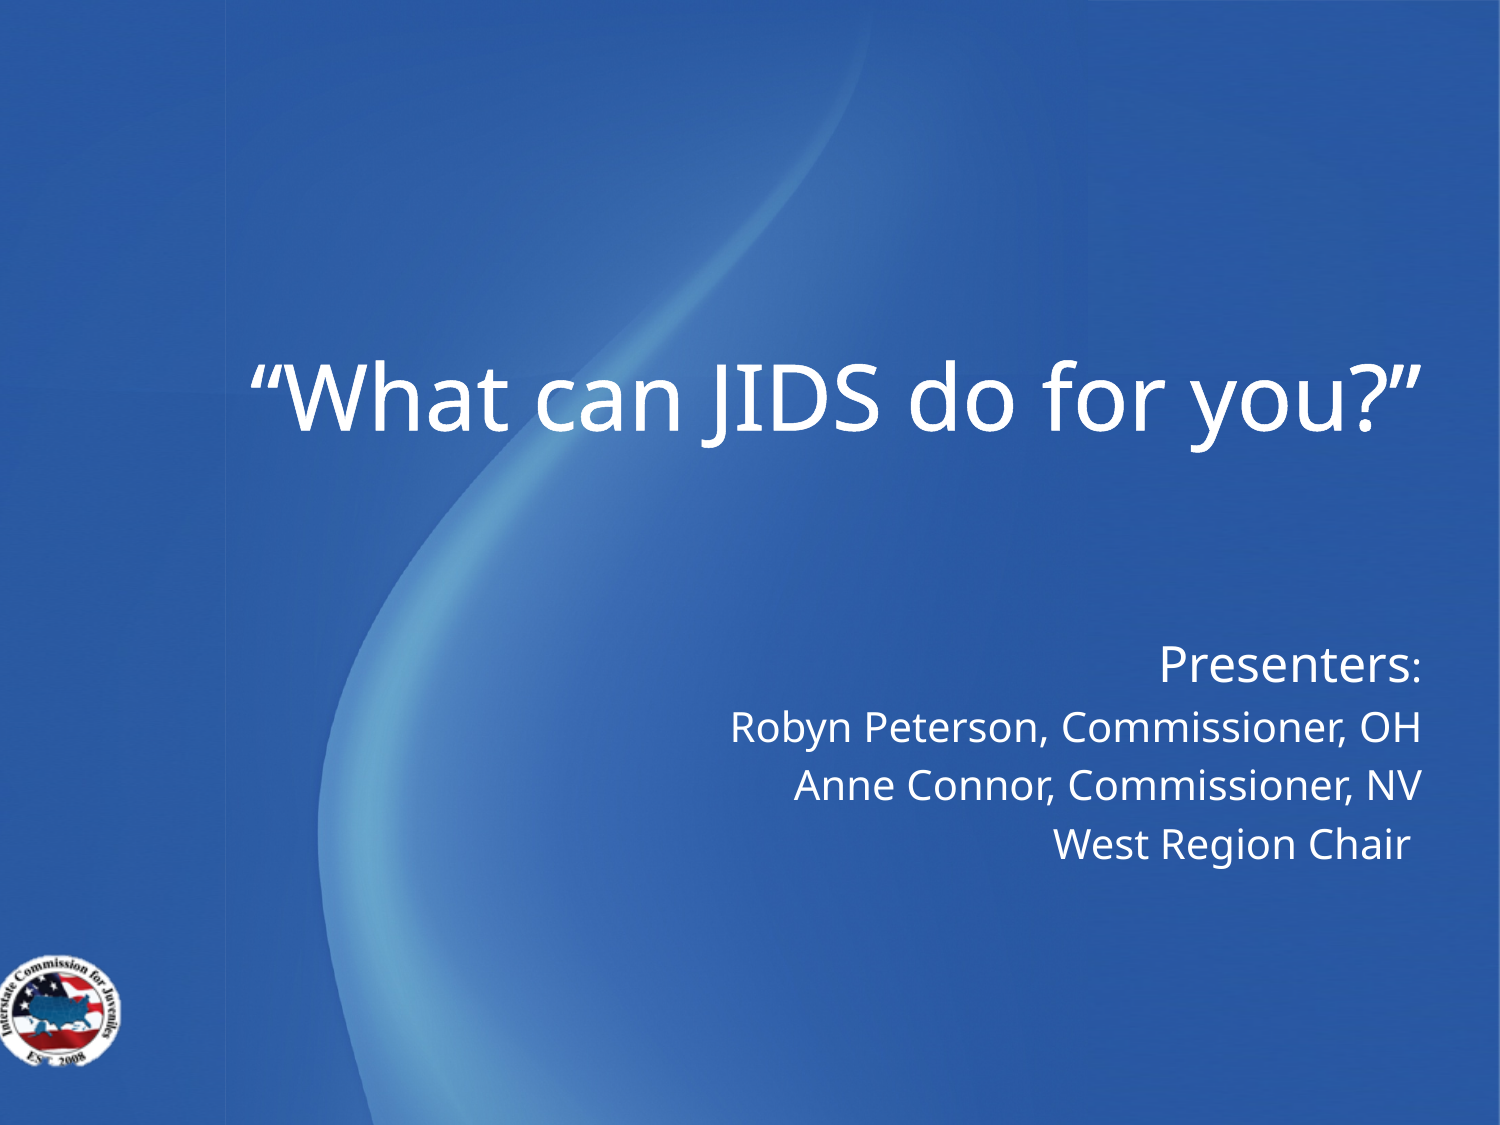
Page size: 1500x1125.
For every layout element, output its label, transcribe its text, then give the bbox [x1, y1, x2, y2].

picture [0, 0, 1499, 1125]
title “What can JIDS do for you?” [137, 312, 1438, 475]
subtitle Presenters: Robyn Peterson, Commissioner, OH Anne Connor, Commissioner, NV West Region Chair [300, 624, 1438, 913]
